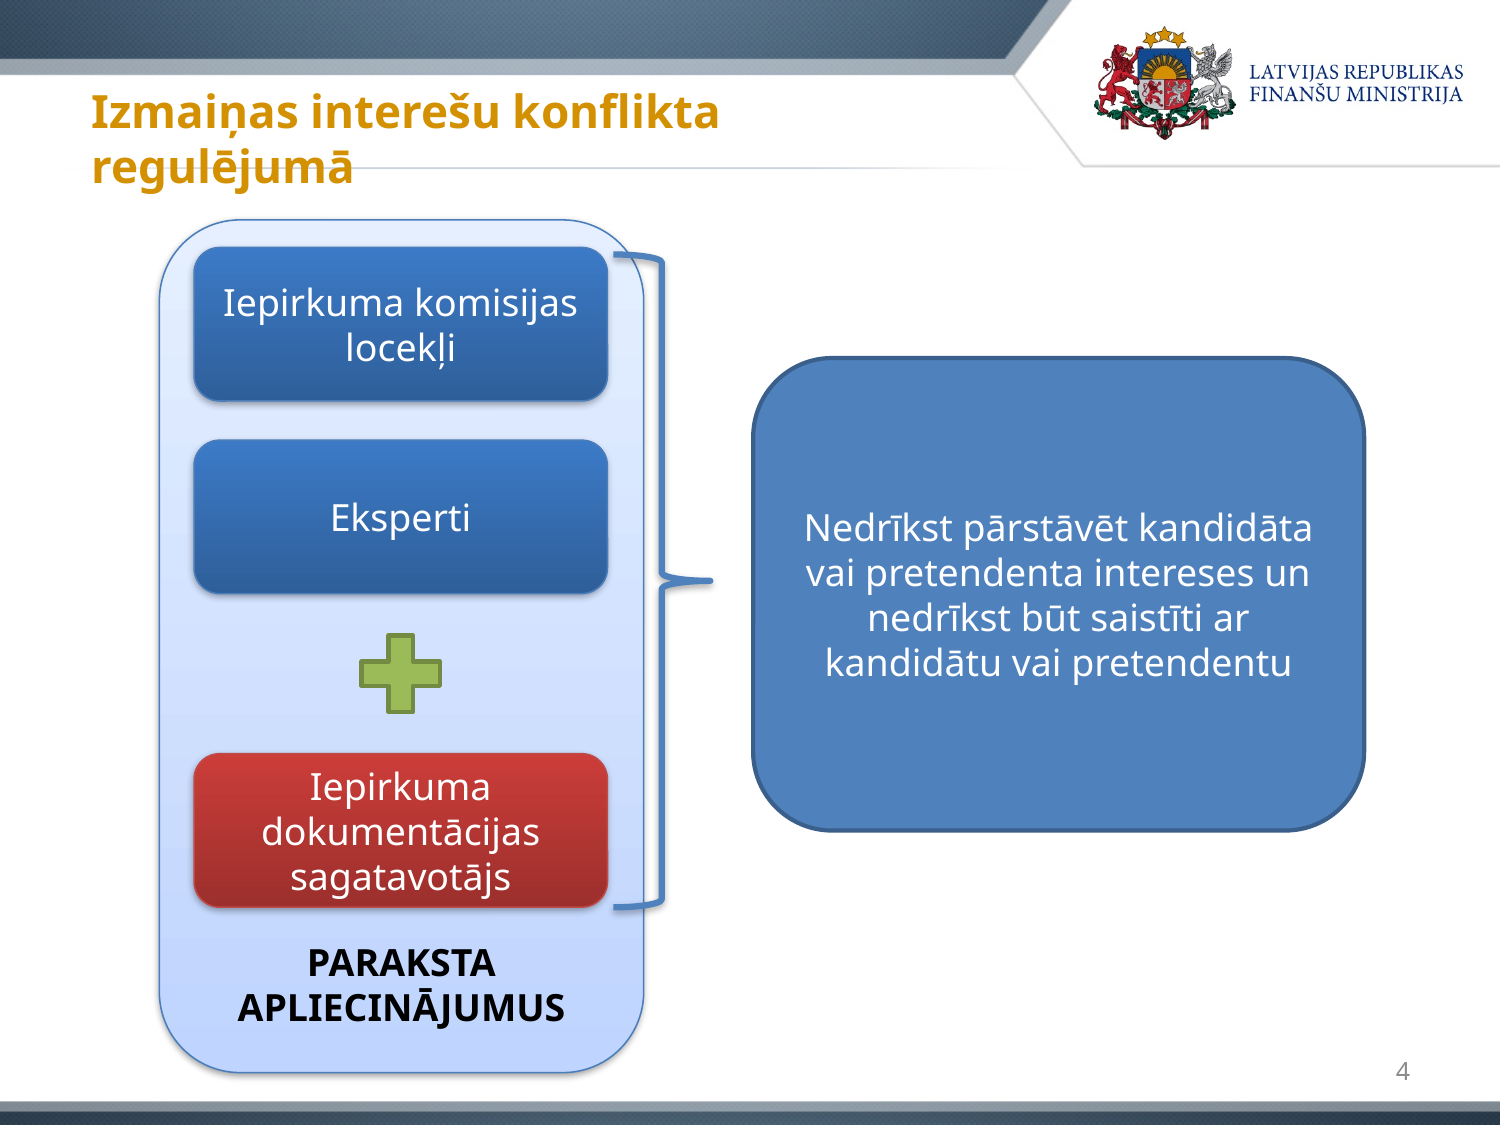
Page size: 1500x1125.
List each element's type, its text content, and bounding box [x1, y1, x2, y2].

picture [0, 0, 1500, 1125]
text_box [359, 633, 442, 714]
text_box Iepirkuma dokumentācijas sagatavotājs [193, 752, 608, 908]
title Izmaiņas interešu konflikta regulējumā [76, 101, 1010, 173]
text_box PARAKSTA APLIECINĀJUMUS [158, 219, 645, 1074]
text_box Iepirkuma komisijas locekļi [193, 246, 608, 402]
text_box Eksperti [193, 439, 608, 595]
text_box [613, 251, 714, 911]
text_box Nedrīkst pārstāvēt kandidāta vai pretendenta intereses un nedrīkst būt saistīti ar kandidātu vai pretendentu [751, 355, 1367, 833]
slide_number 4 [1074, 1042, 1425, 1103]
